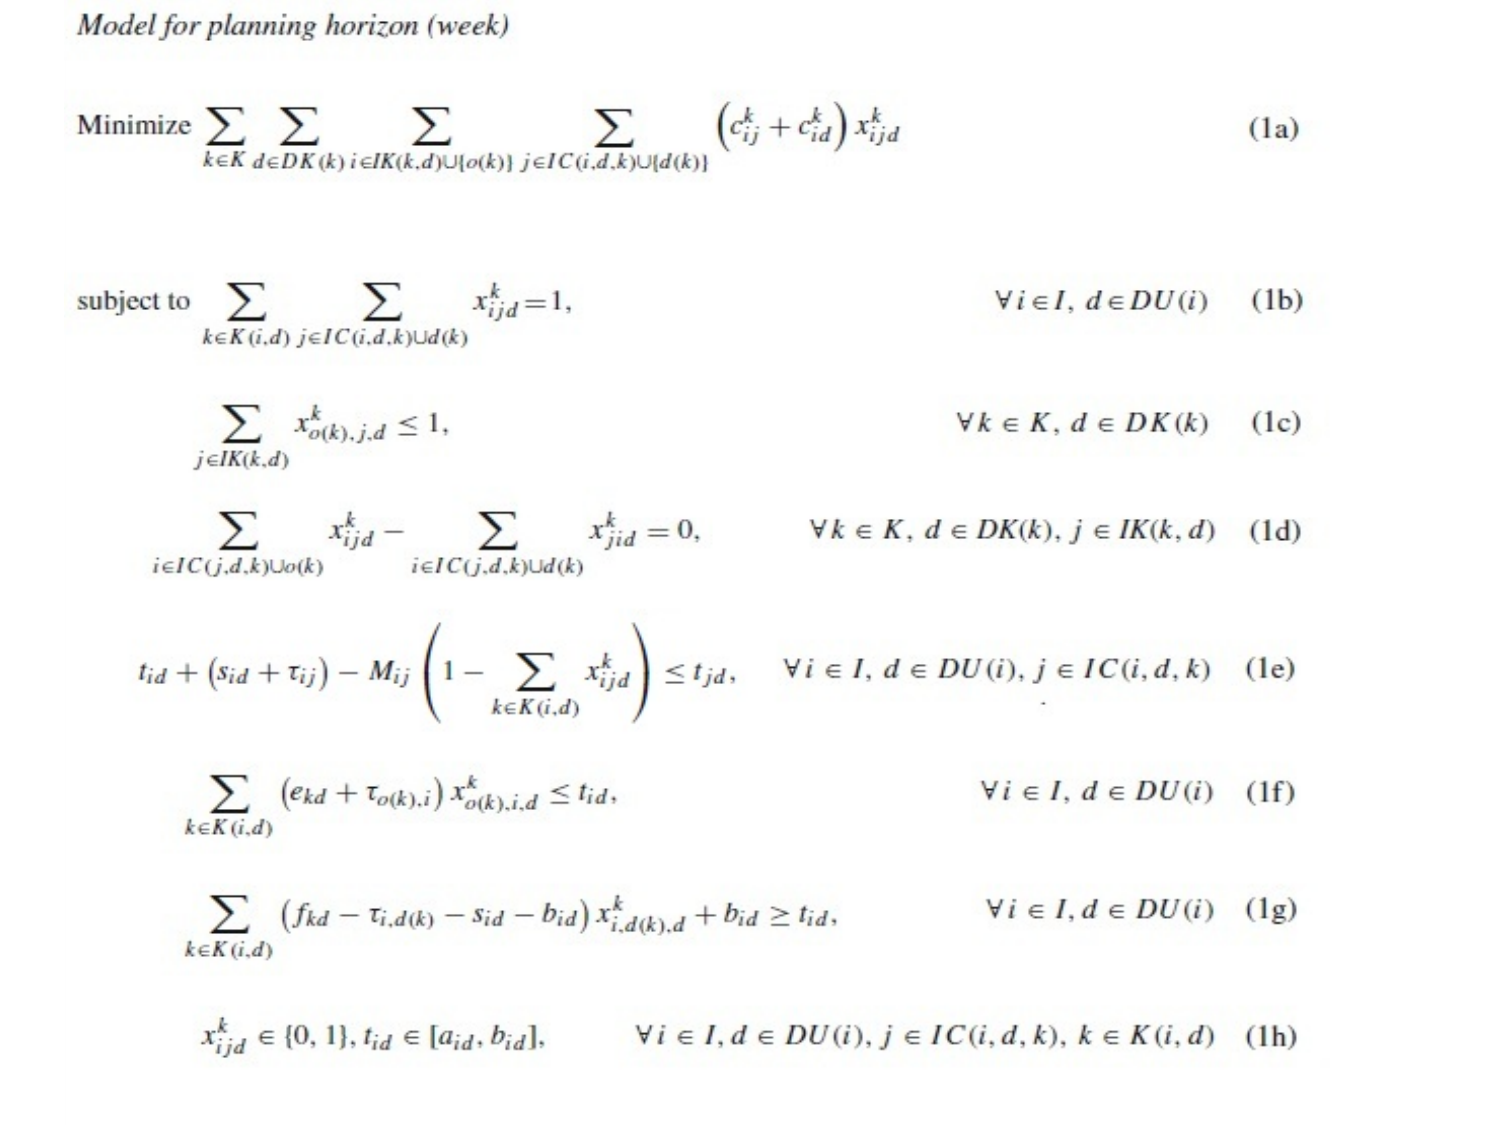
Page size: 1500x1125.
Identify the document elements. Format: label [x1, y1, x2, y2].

picture [64, 0, 1389, 1125]
